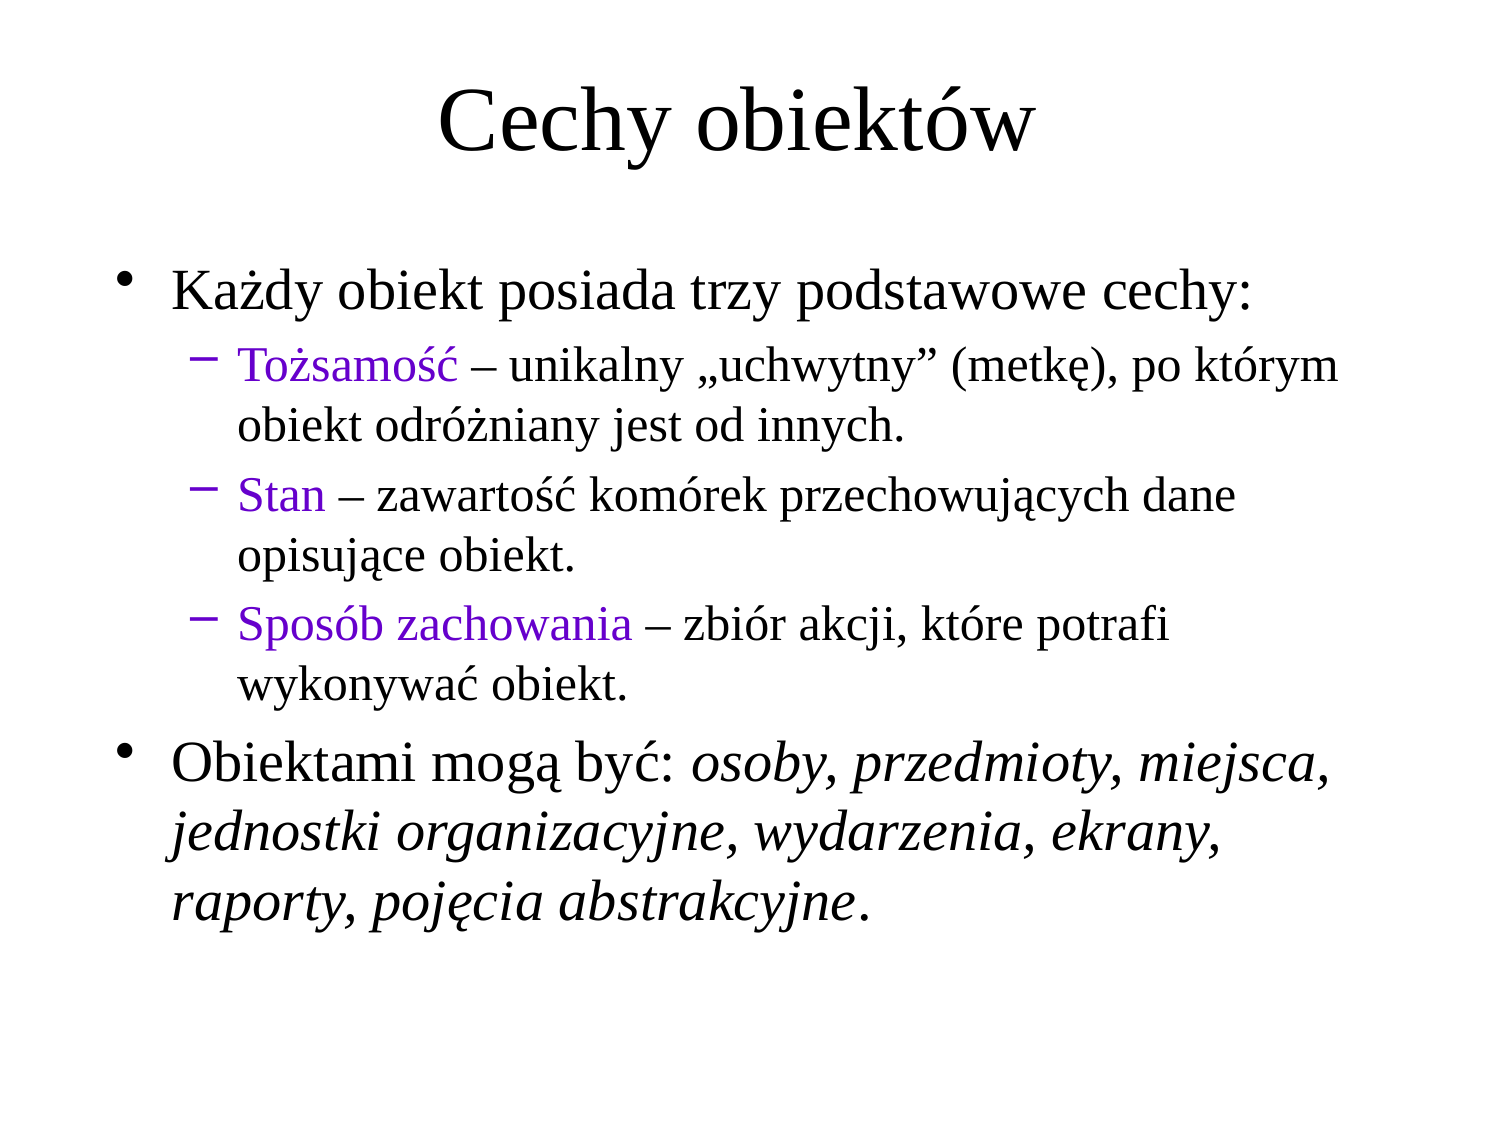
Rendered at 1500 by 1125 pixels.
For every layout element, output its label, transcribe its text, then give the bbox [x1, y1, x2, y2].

title Cechy obiektów [100, 42, 1376, 185]
list Każdy obiekt posiada trzy podstawowe cechy: Tożsamość – unikalny „uchwytny” (metkę), po którym obiekt odróżniany jest od innych. Stan – zawartość komórek przechowujących dane opisujące obiekt. Sposób zachowania – zbiór akcji, które potrafi wykonywać obiekt. Obiektami mogą być: osoby, przedmioty, miejsca, jednostki organizacyjne, wydarzenia, ekrany, raporty, pojęcia abstrakcyjne. [100, 243, 1388, 1000]
